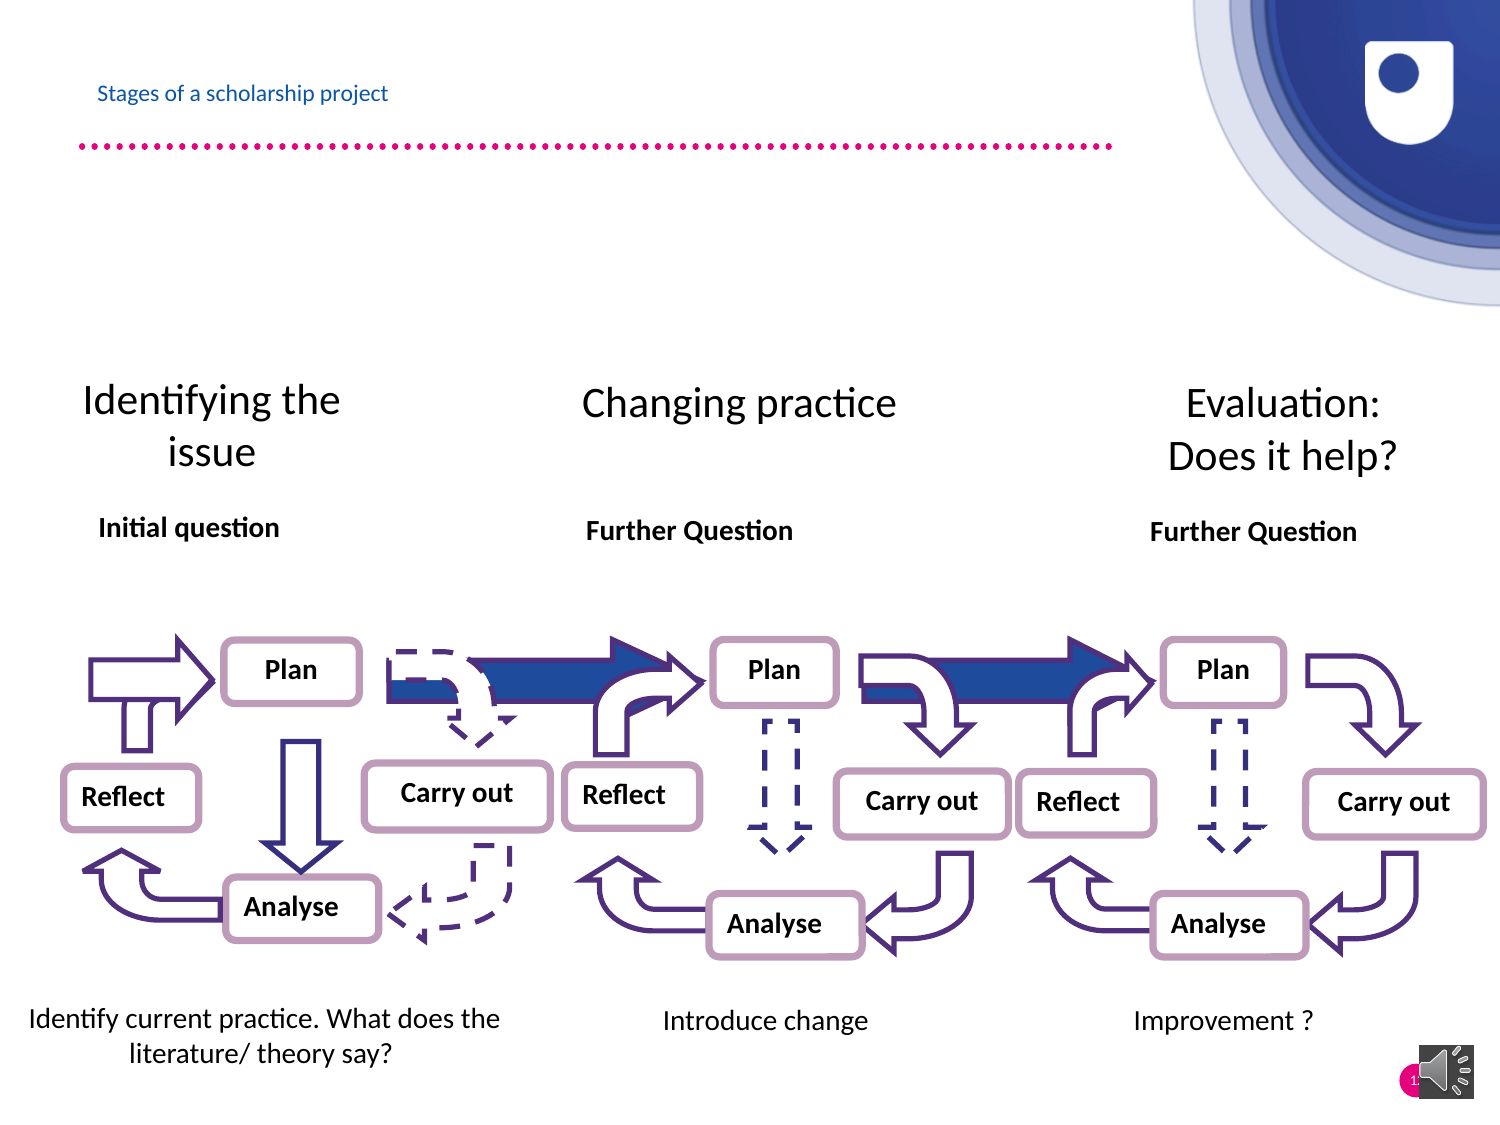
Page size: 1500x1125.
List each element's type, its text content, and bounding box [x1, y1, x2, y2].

picture [1418, 1043, 1475, 1101]
text_box Improvement ? [971, 994, 1484, 1044]
title Stages of a scholarship project [82, 48, 1180, 144]
text_box Identify current practice. What does the literature/ theory say? [1, 992, 528, 1077]
text_box Introduce change [564, 994, 967, 1044]
picture [1155, 0, 1500, 343]
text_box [3, 363, 1484, 957]
slide_number 12 [1388, 1049, 1447, 1110]
